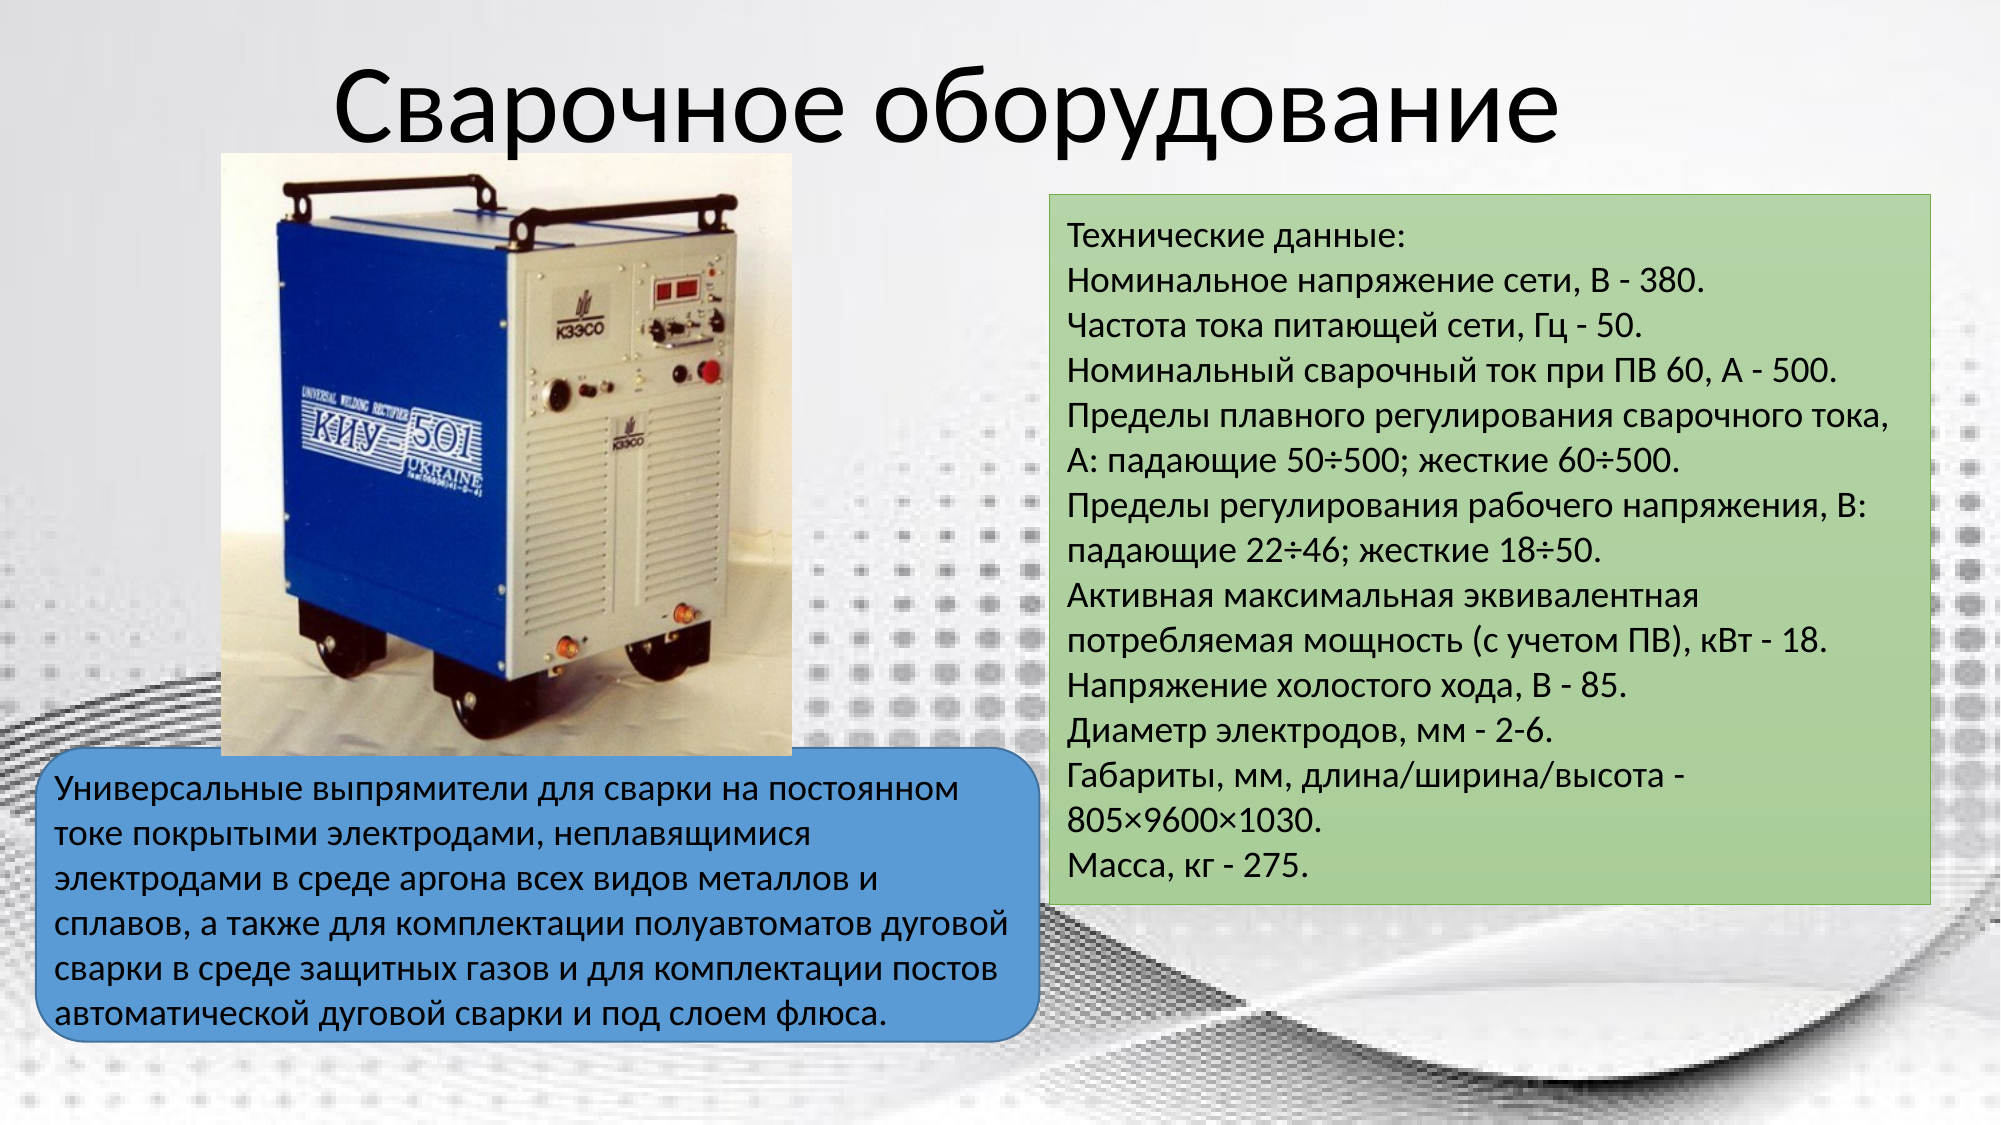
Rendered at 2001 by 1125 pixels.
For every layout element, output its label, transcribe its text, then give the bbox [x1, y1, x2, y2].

text_box Универсальные выпрямители для сварки на постоянном токе покрытыми электродами, неплавящимися электродами в среде аргона всех видов металлов и сплавов, а также для комплектации полуавтоматов дуговой сварки в среде защитных газов и для комплектации постов автоматической дуговой сварки и под слоем флюса. [39, 755, 1040, 1040]
text_box [1049, 194, 1931, 905]
text_box Технические данные: Номинальное напряжение сети, В - 380. Частота тока питающей сети, Гц - 50. Номинальный сварочный ток при ПВ 60, А - 500. Пределы плавного регулирования сварочного тока, А: падающие 50÷500; жесткие 60÷500. Пределы регулирования рабочего напряжения, В: падающие 22÷46; жесткие 18÷50. Активная максимальная эквивалентная потребляемая мощность (с учетом ПВ), кВт - 18. Напряжение холостого хода, В - 85. Диаметр электродов, мм - 2-6. Габариты, мм, длина/ширина/высота - 805×9600×1030. Масса, кг - 275. [1052, 202, 1921, 892]
text_box Сварочное оборудование [318, 22, 1578, 173]
text_box [57, 746, 221, 755]
text_box [792, 746, 1018, 755]
text_box [34, 776, 39, 1013]
picture [0, 0, 2001, 1125]
